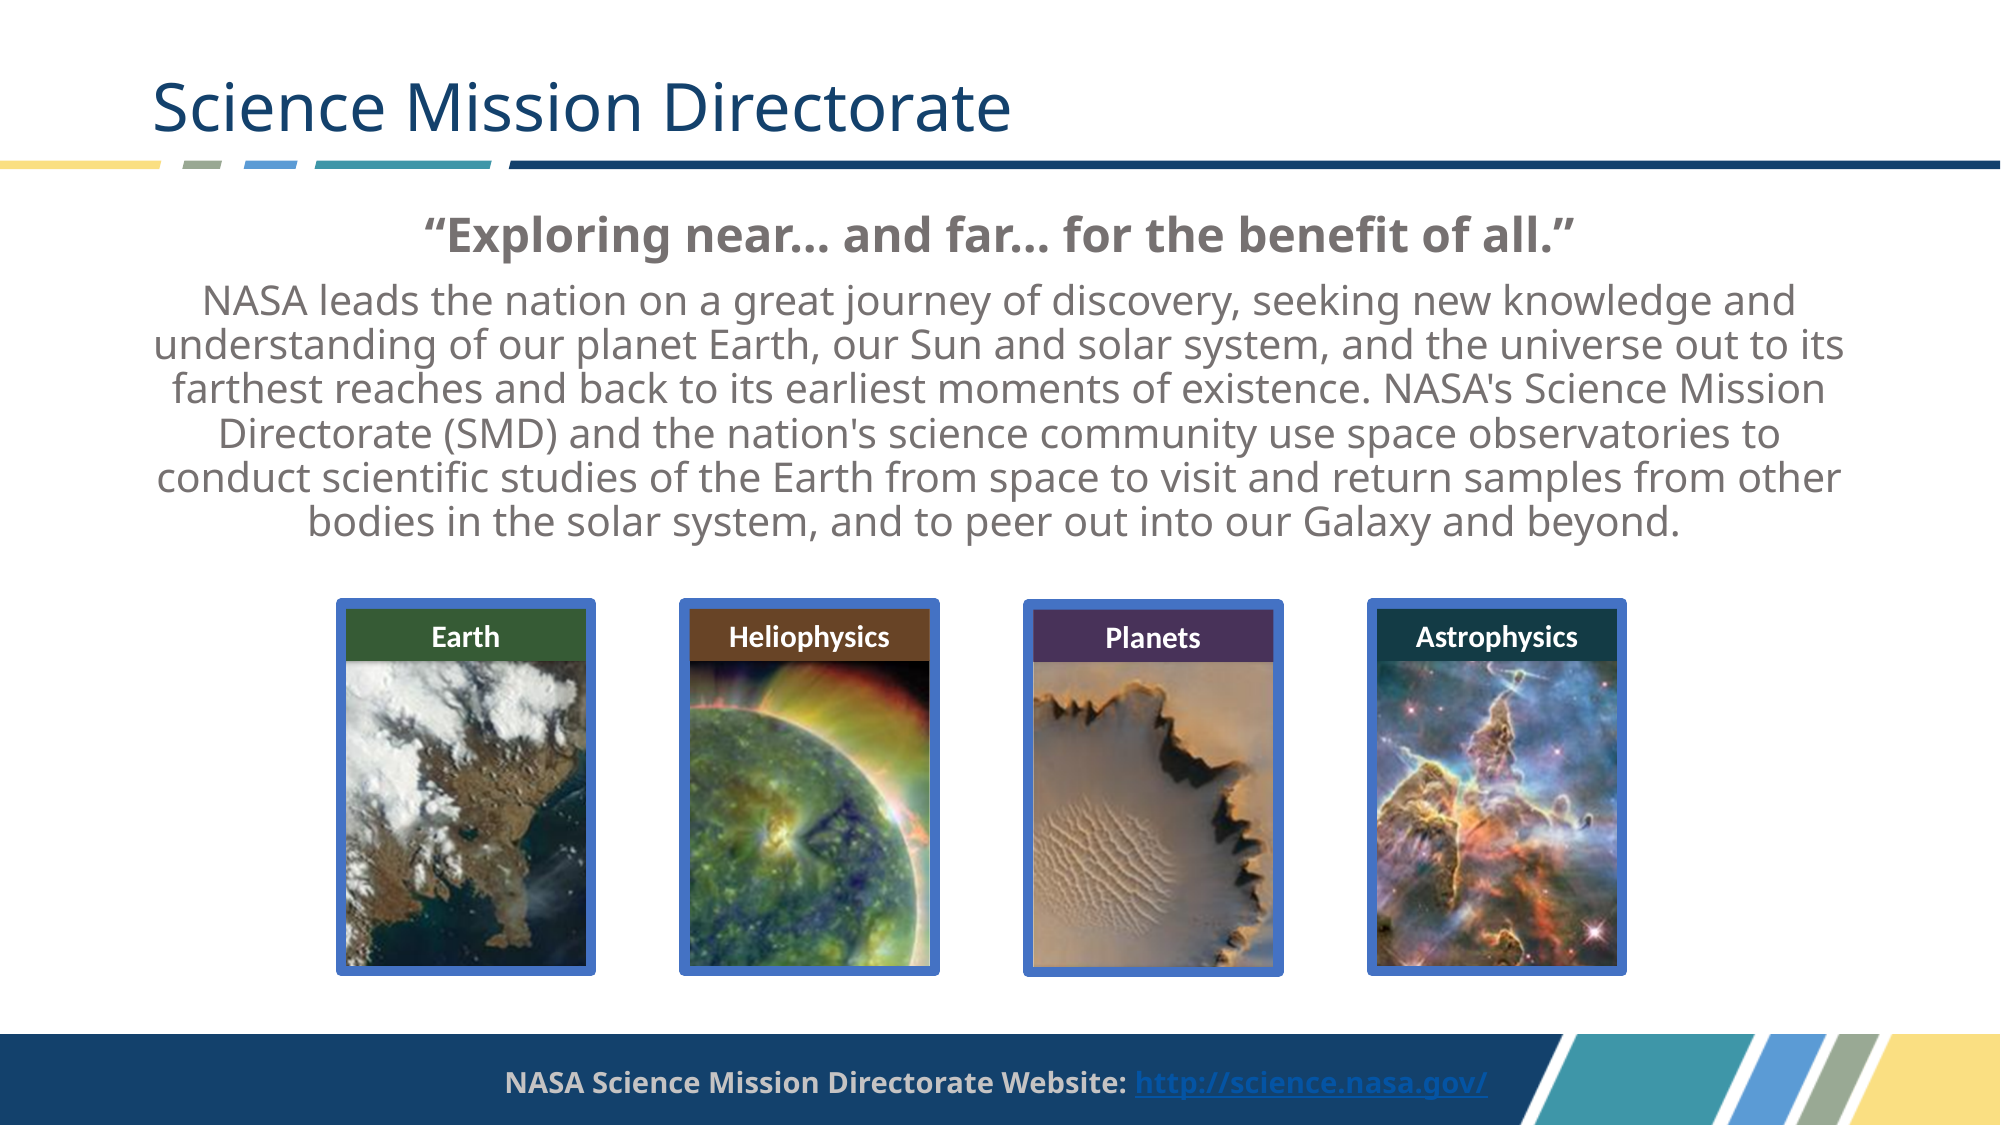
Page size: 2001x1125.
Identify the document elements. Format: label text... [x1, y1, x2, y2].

list “Exploring near… and far… for the benefit of all.” NASA leads the nation on a great journey of discovery, seeking new knowledge and understanding of our planet Earth, our Sun and solar system, and the universe out to its farthest reaches and back to its earliest moments of existence. NASA's Science Mission Directorate (SMD) and the nation's science community use space observatories to conduct scientific studies of the Earth from space to visit and return samples from other bodies in the solar system, and to peer out into our Galaxy and beyond. [137, 204, 1863, 586]
title Science Mission Directorate [137, 59, 1863, 161]
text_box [689, 608, 930, 966]
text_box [1033, 609, 1274, 967]
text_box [345, 608, 586, 966]
picture [0, 1034, 2000, 1125]
text_box NASA Science Mission Directorate Website: http://science.nasa.gov/ [318, 1057, 1682, 1108]
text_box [1377, 608, 1618, 966]
